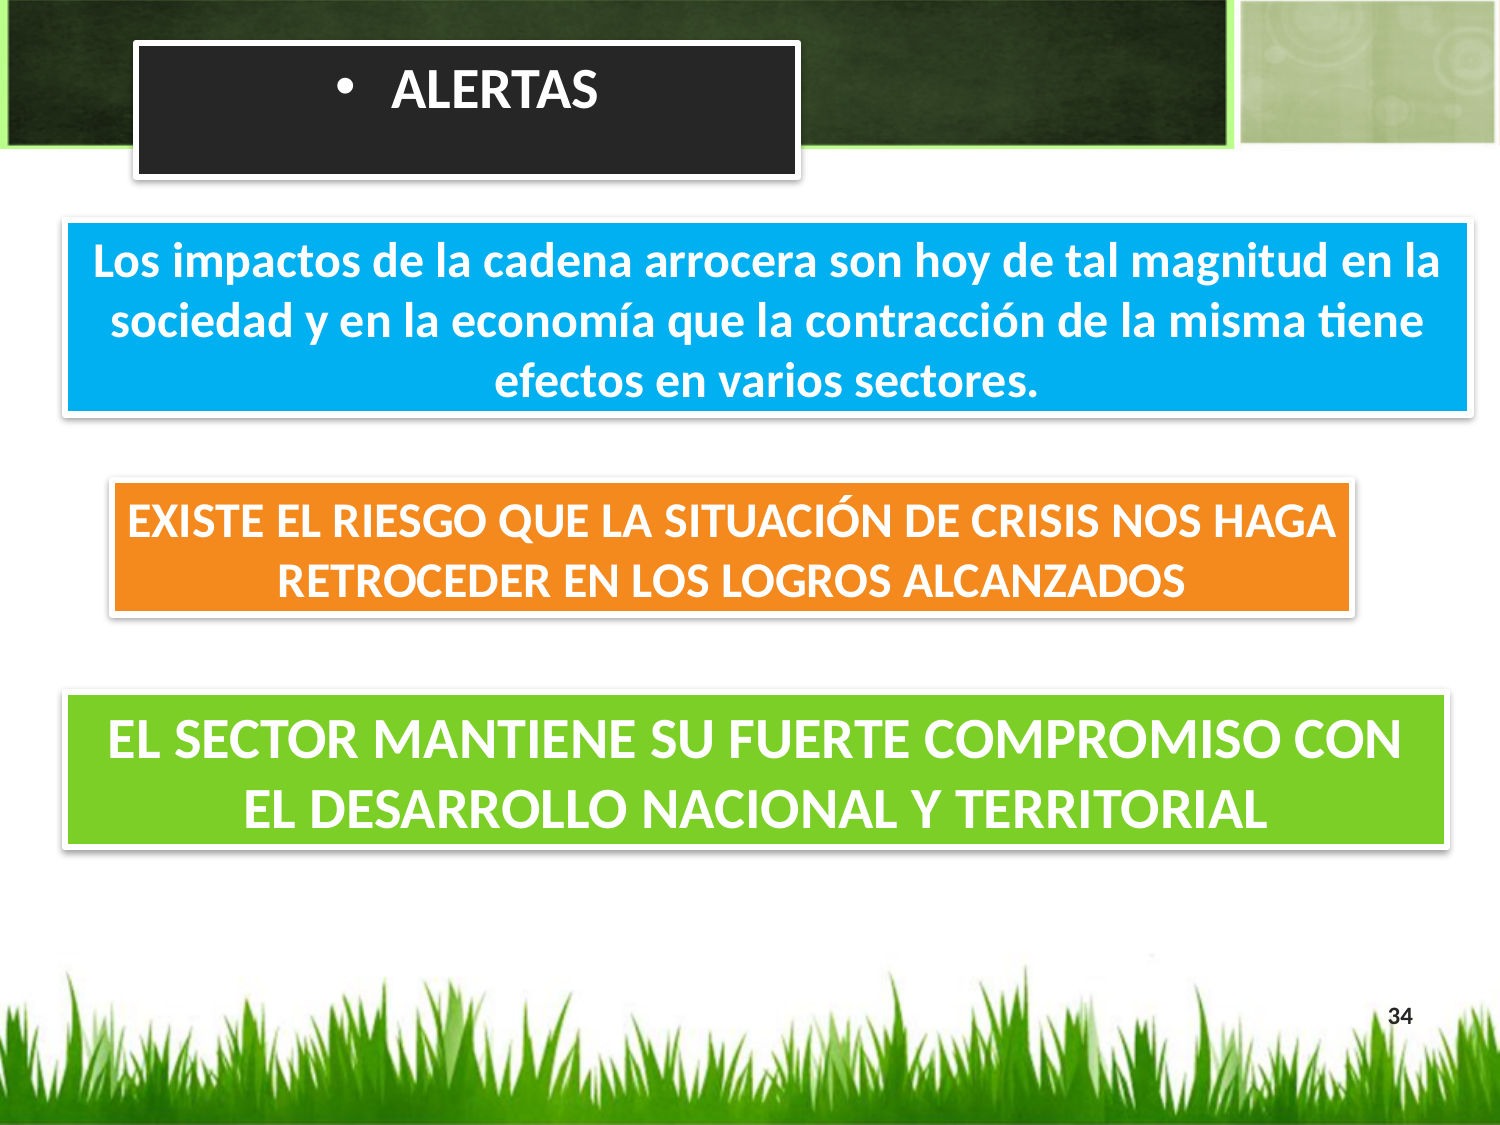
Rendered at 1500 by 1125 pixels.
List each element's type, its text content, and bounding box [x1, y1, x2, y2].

text_box Los impactos de la cadena arrocera son hoy de tal magnitud en la sociedad y en la economía que la contracción de la misma tiene efectos en varios sectores. [62, 217, 1474, 418]
picture [1235, 0, 1499, 148]
slide_number 34 [1078, 984, 1429, 1045]
text_box EL SECTOR MANTIENE SU FUERTE COMPROMISO CON EL DESARROLLO NACIONAL Y TERRITORIAL [62, 689, 1450, 850]
list ALERTAS [133, 40, 801, 180]
picture [0, 0, 1500, 1125]
text_box EXISTE EL RIESGO QUE LA SITUACIÓN DE CRISIS NOS HAGA RETROCEDER EN LOS LOGROS ALCANZADOS [109, 477, 1355, 618]
